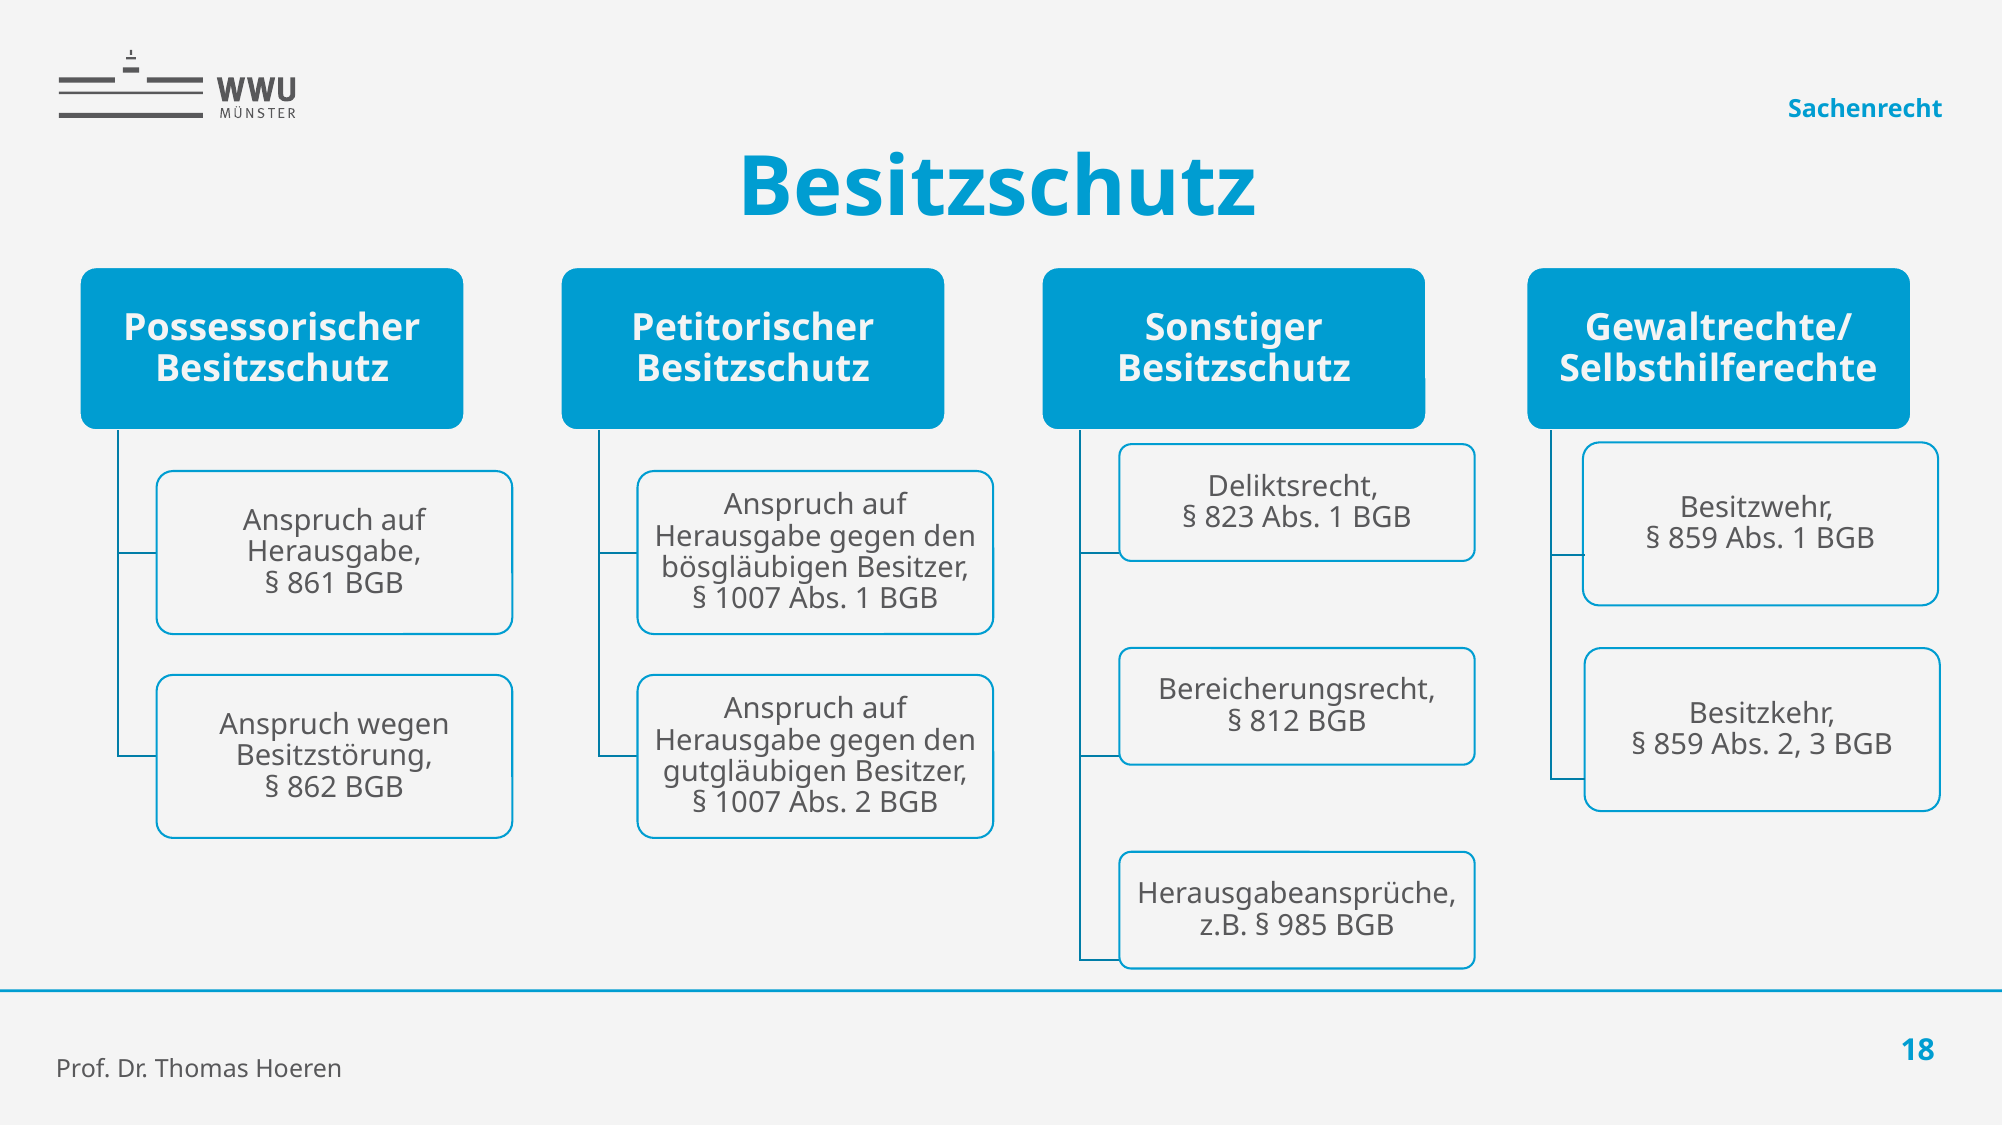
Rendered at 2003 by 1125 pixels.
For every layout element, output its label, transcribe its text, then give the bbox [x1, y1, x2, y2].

slide_number 18 [1824, 1012, 1943, 1072]
slide_number Sachenrecht [590, 63, 1943, 123]
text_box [79, 267, 1940, 969]
footer Prof. Dr. Thomas Hoeren [55, 1023, 1438, 1083]
title Besitzschutz [55, 132, 1940, 227]
